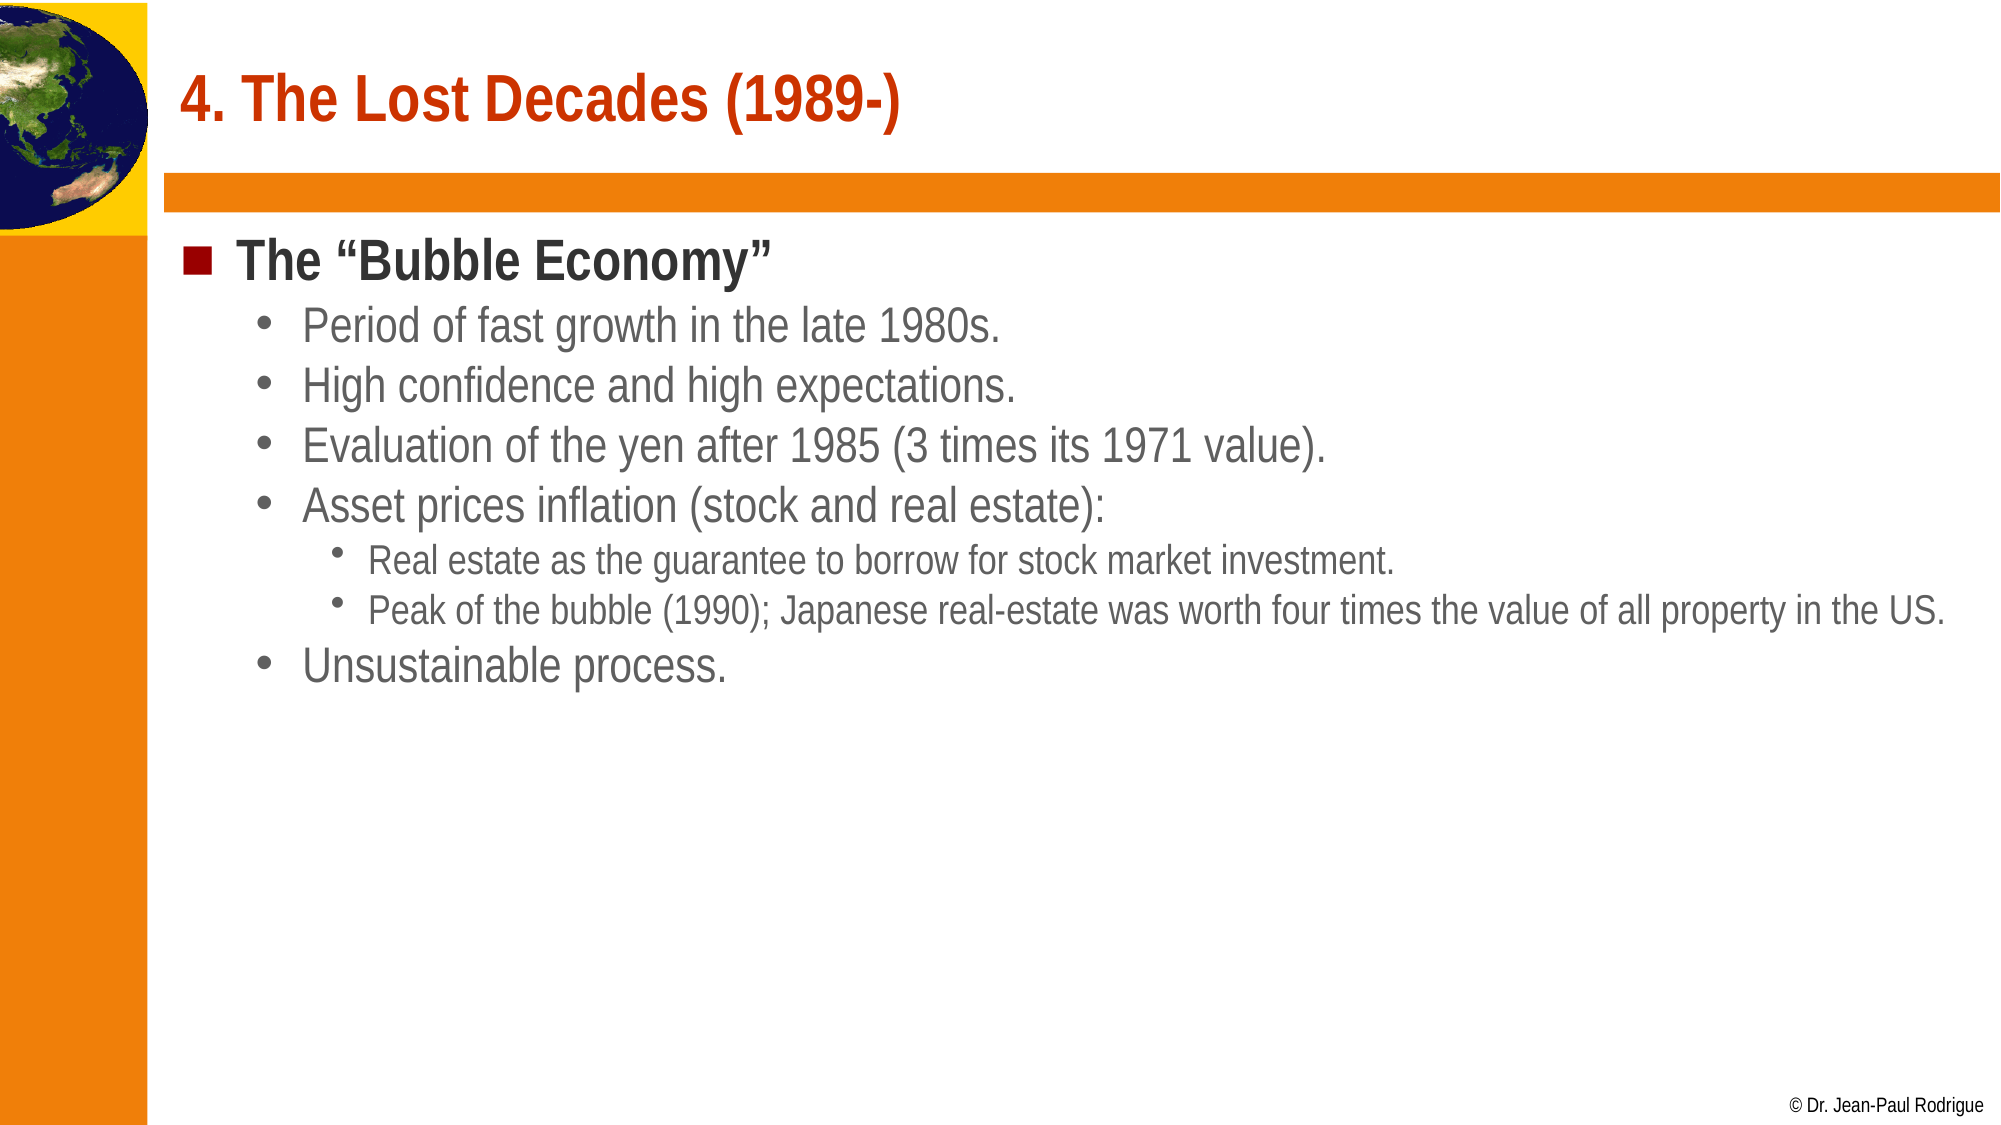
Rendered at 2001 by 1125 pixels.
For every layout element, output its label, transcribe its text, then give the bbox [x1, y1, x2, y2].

picture [0, 3, 149, 231]
title 4. The Lost Decades (1989-) [165, 16, 1966, 173]
list The “Bubble Economy” Period of fast growth in the late 1980s. High confidence and high expectations. Evaluation of the yen after 1985 (3 times its 1971 value). Asset prices inflation (stock and real estate): Real estate as the guarantee to borrow for stock market investment. Peak of the bubble (1990); Japanese real-estate was worth four times the value of all property in the US. Unsustainable process. [165, 214, 1966, 1084]
